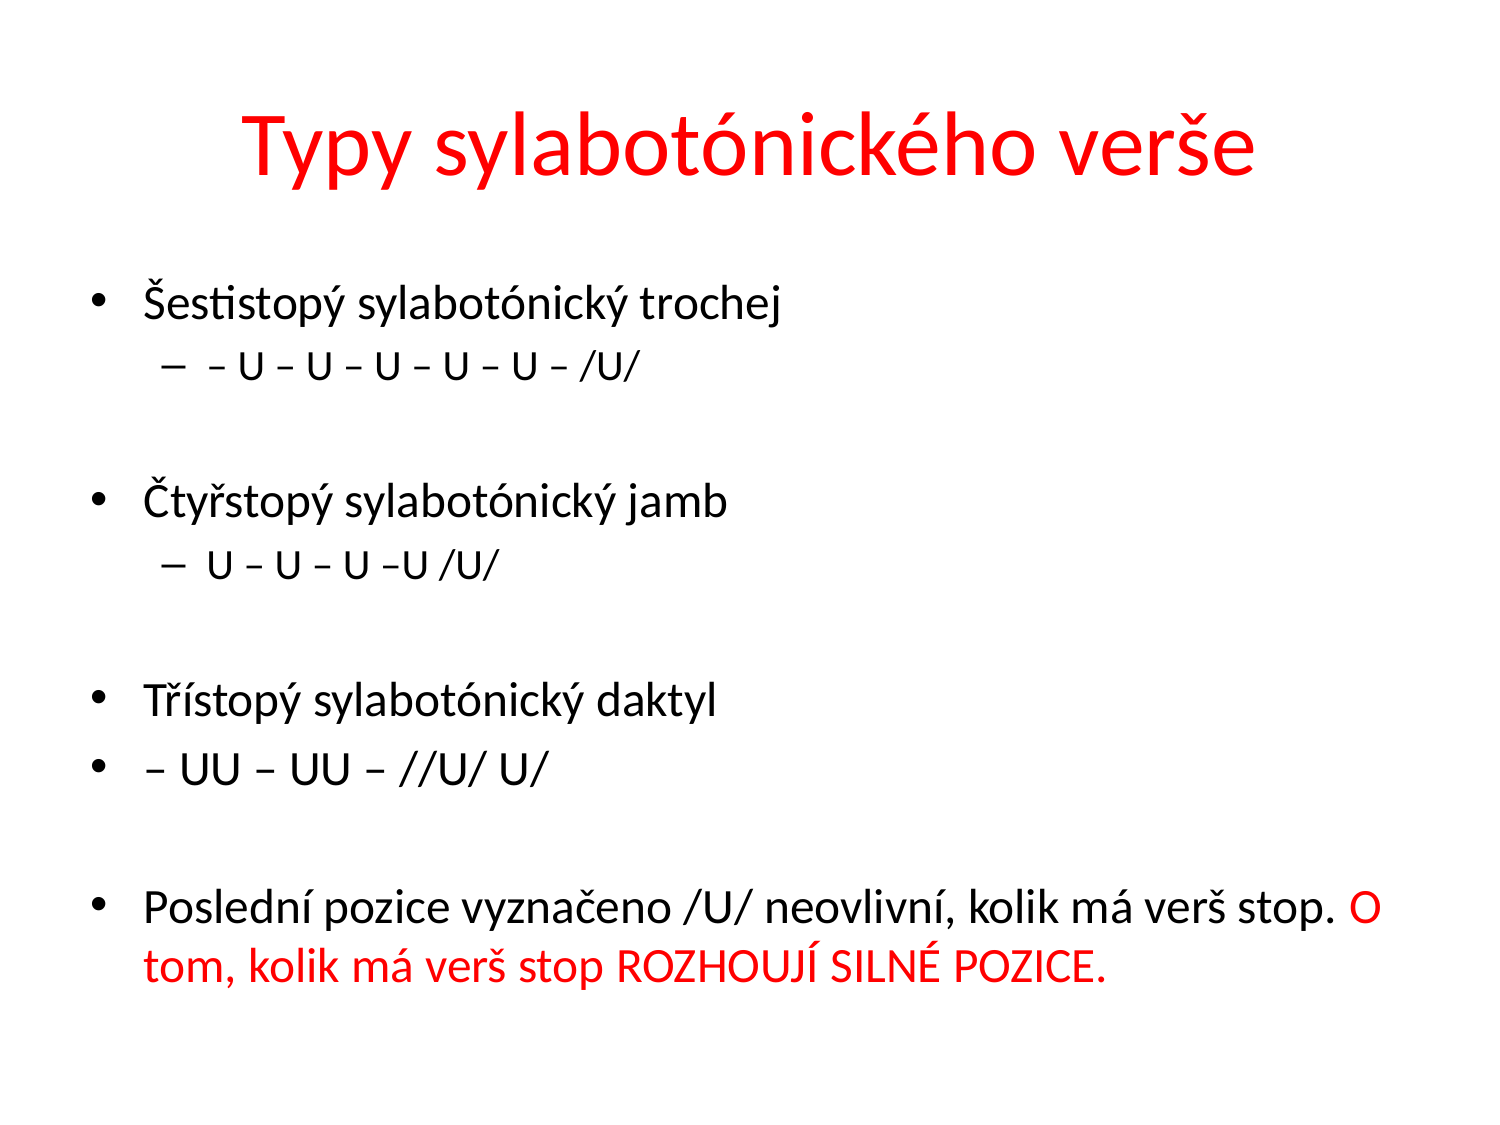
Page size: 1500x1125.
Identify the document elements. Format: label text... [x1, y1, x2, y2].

list Šestistopý sylabotónický trochej – U – U – U – U – U – /U/ Čtyřstopý sylabotónický jamb U – U – U –U /U/ Třístopý sylabotónický daktyl – UU – UU – //U/ U/ Poslední pozice vyznačeno /U/ neovlivní, kolik má verš stop. O tom, kolik má verš stop ROZHOUJÍ SILNÉ POZICE. [75, 262, 1425, 1005]
title Typy sylabotónického verše [75, 45, 1425, 233]
